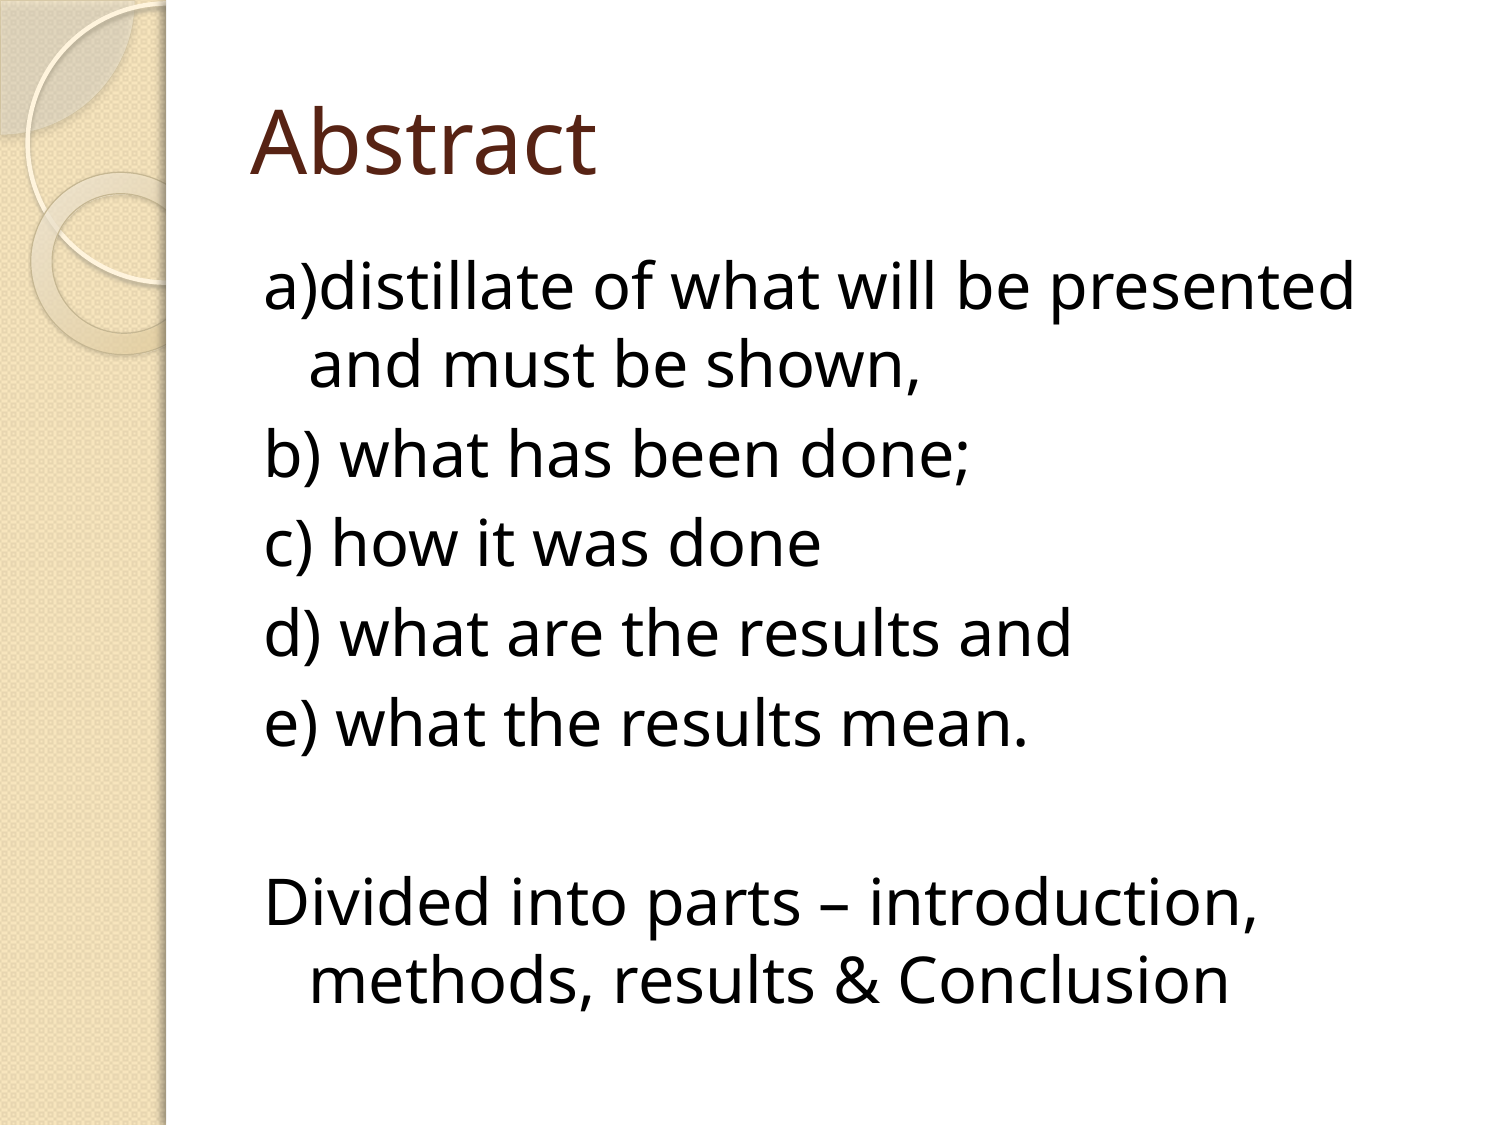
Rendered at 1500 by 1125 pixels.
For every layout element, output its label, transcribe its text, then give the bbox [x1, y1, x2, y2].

list a)distillate of what will be presented and must be shown, b) what has been done; c) how it was done d) what are the results and e) what the results mean. Divided into parts – introduction, methods, results & Conclusion [235, 237, 1466, 1025]
title Abstract [235, 45, 1466, 233]
